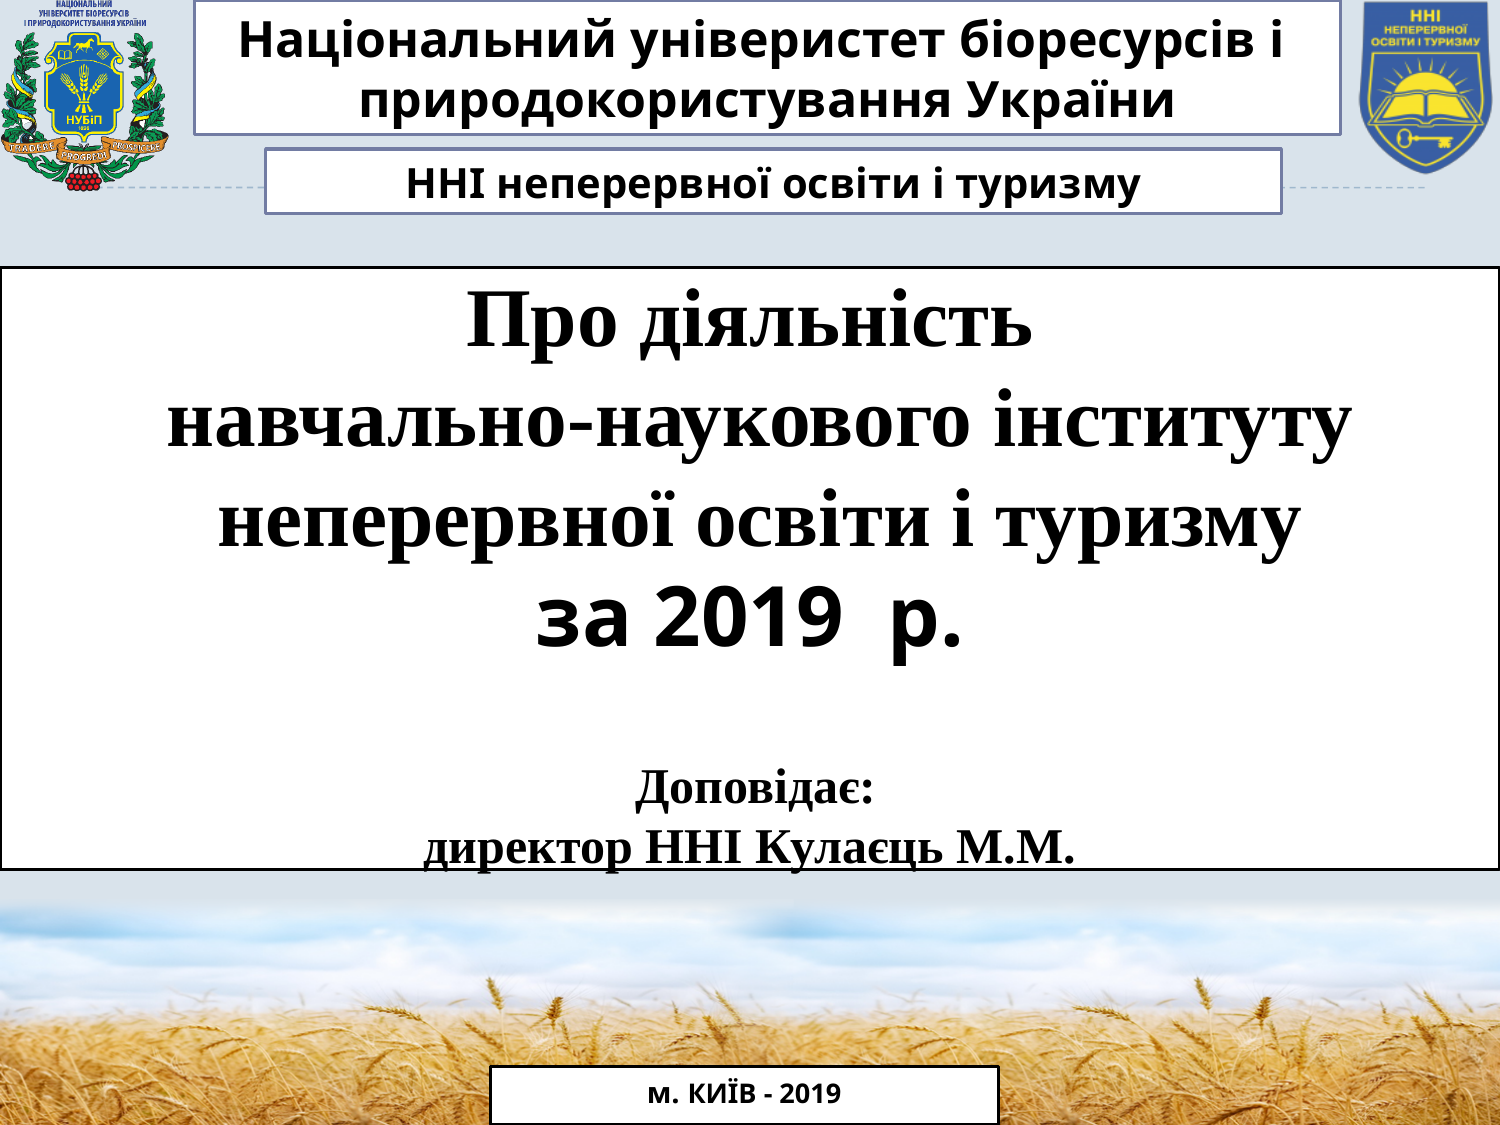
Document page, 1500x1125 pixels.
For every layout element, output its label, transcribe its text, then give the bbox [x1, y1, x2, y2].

text_box Про діяльність навчально-наукового інституту неперервної освіти і туризму за 2019 р. Доповідає: директор ННІ Кулаєць М.М. [0, 266, 1500, 871]
picture [1352, 0, 1500, 183]
picture [0, 898, 1500, 1125]
text_box Національний універистет біоресурсів і природокористування України [193, 0, 1342, 136]
text_box ННІ неперервної освіти і туризму [264, 147, 1283, 215]
picture [0, 0, 172, 197]
